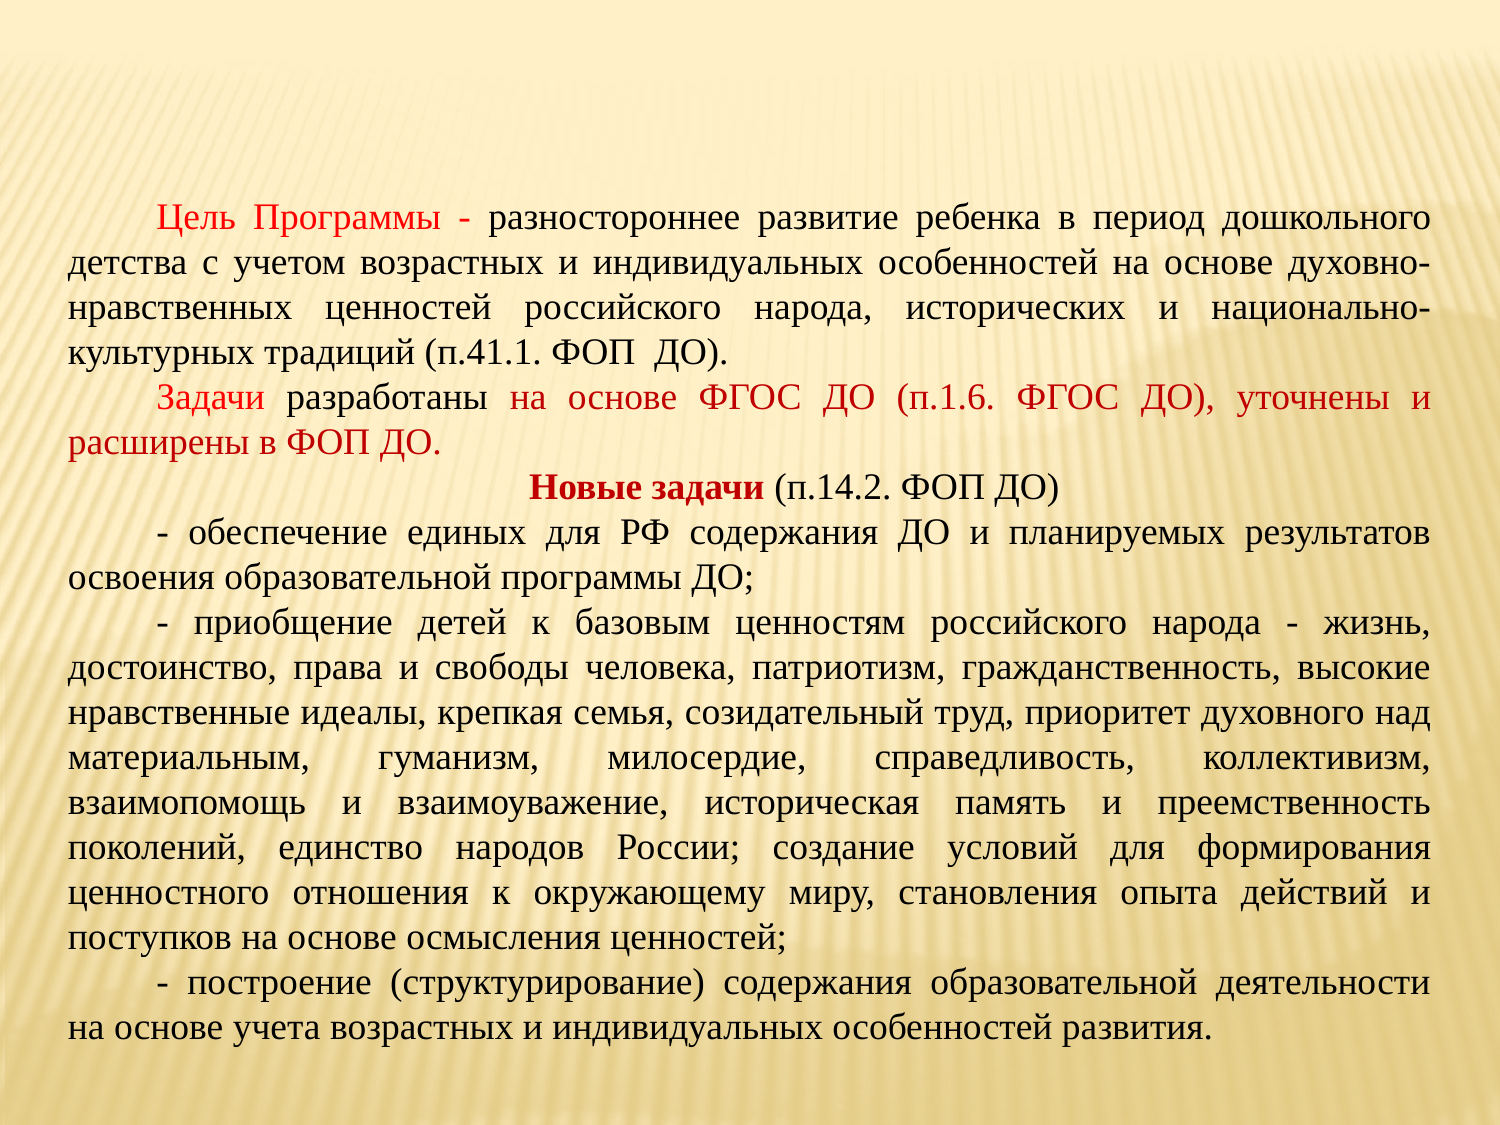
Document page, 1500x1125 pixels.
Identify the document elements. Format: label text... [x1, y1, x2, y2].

text_box Цель Программы - разностороннее развитие ребенка в период дошкольного детства с учетом возрастных и индивидуальных особенностей на основе духовно-нравственных ценностей российского народа, исторических и национально-культурных традиций (п.41.1. ФОП ДО). Задачи разработаны на основе ФГОС ДО (п.1.6. ФГОС ДО), уточнены и расширены в ФОП ДО. Новые задачи (п.14.2. ФОП ДО) - обеспечение единых для РФ содержания ДО и планируемых результатов освоения образовательной программы ДО; - приобщение детей к базовым ценностям российского народа - жизнь, достоинство, права и свободы человека, патриотизм, гражданственность, высокие нравственные идеалы, крепкая семья, созидательный труд, приоритет духовного над материальным, гуманизм, милосердие, справедливость, коллективизм, взаимопомощь и взаимоуважение, историческая память и преемственность поколений, единство народов России; создание условий для формирования ценностного отношения к окружающему миру, становления опыта действий и поступков на основе осмысления ценностей; - построение (структурирование) содержания образовательной деятельности на основе учета возрастных и индивидуальных особенностей развития. [53, 184, 1447, 1055]
